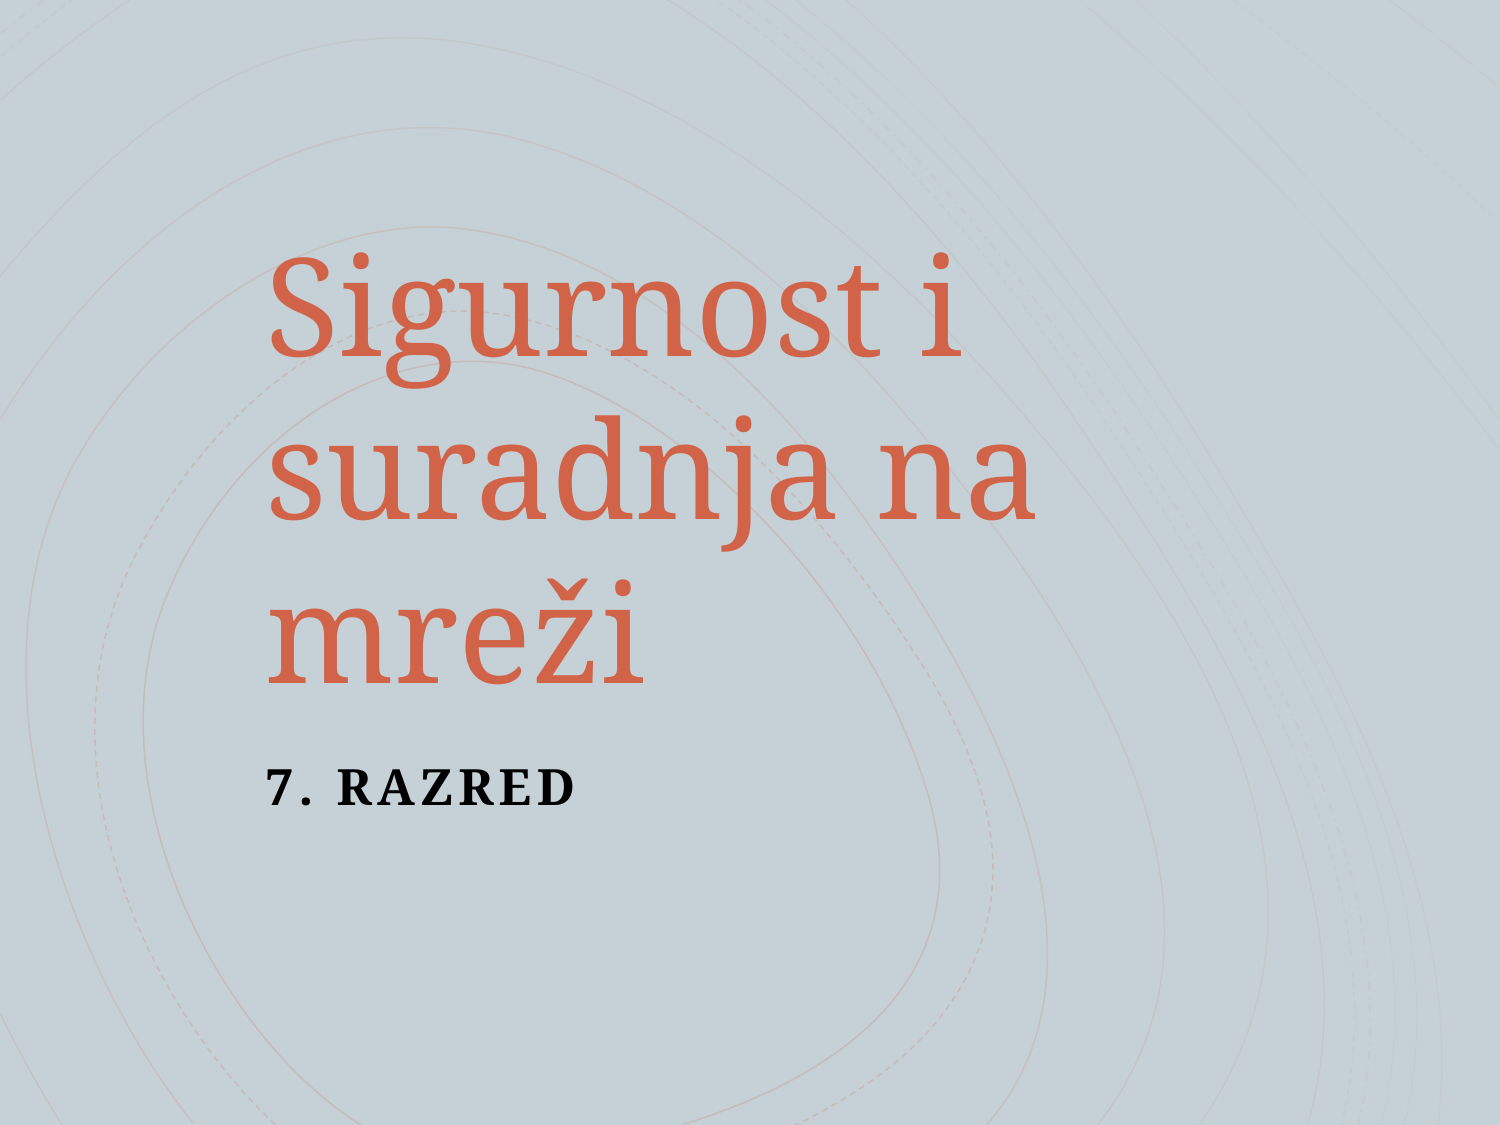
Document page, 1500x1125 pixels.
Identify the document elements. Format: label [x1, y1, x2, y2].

text_box [0, 0, 1500, 1125]
